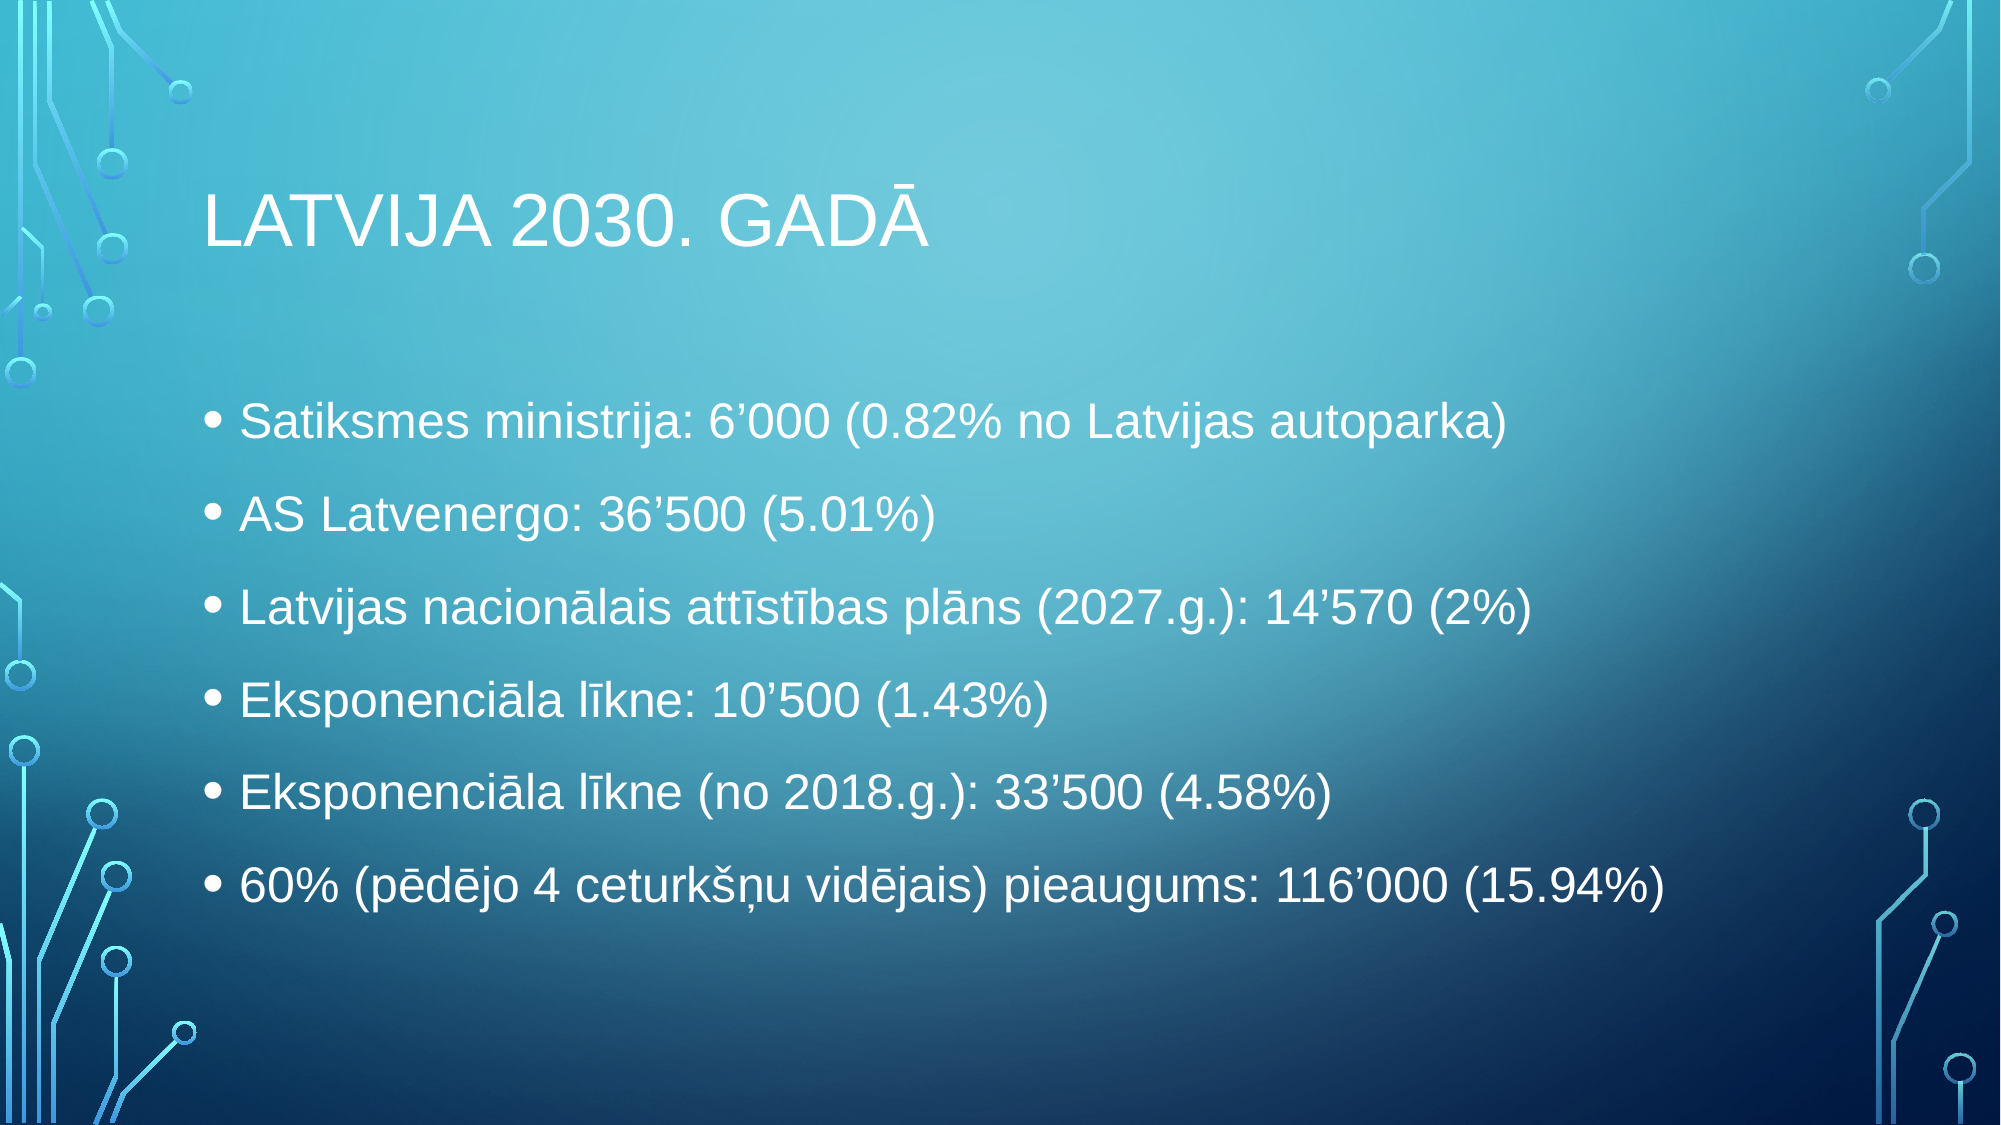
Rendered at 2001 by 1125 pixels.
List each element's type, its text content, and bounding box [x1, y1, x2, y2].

title Latvija 2030. gadā [187, 101, 1813, 344]
list Satiksmes ministrija: 6’000 (0.82% no Latvijas autoparka) AS Latvenergo: 36’500 (5.01%) Latvijas nacionālais attīstības plāns (2027.g.): 14’570 (2%) Eksponenciāla līkne: 10’500 (1.43%) Eksponenciāla līkne (no 2018.g.): 33’500 (4.58%) 60% (pēdējo 4 ceturkšņu vidējais) pieaugums: 116’000 (15.94%) [187, 369, 1813, 950]
